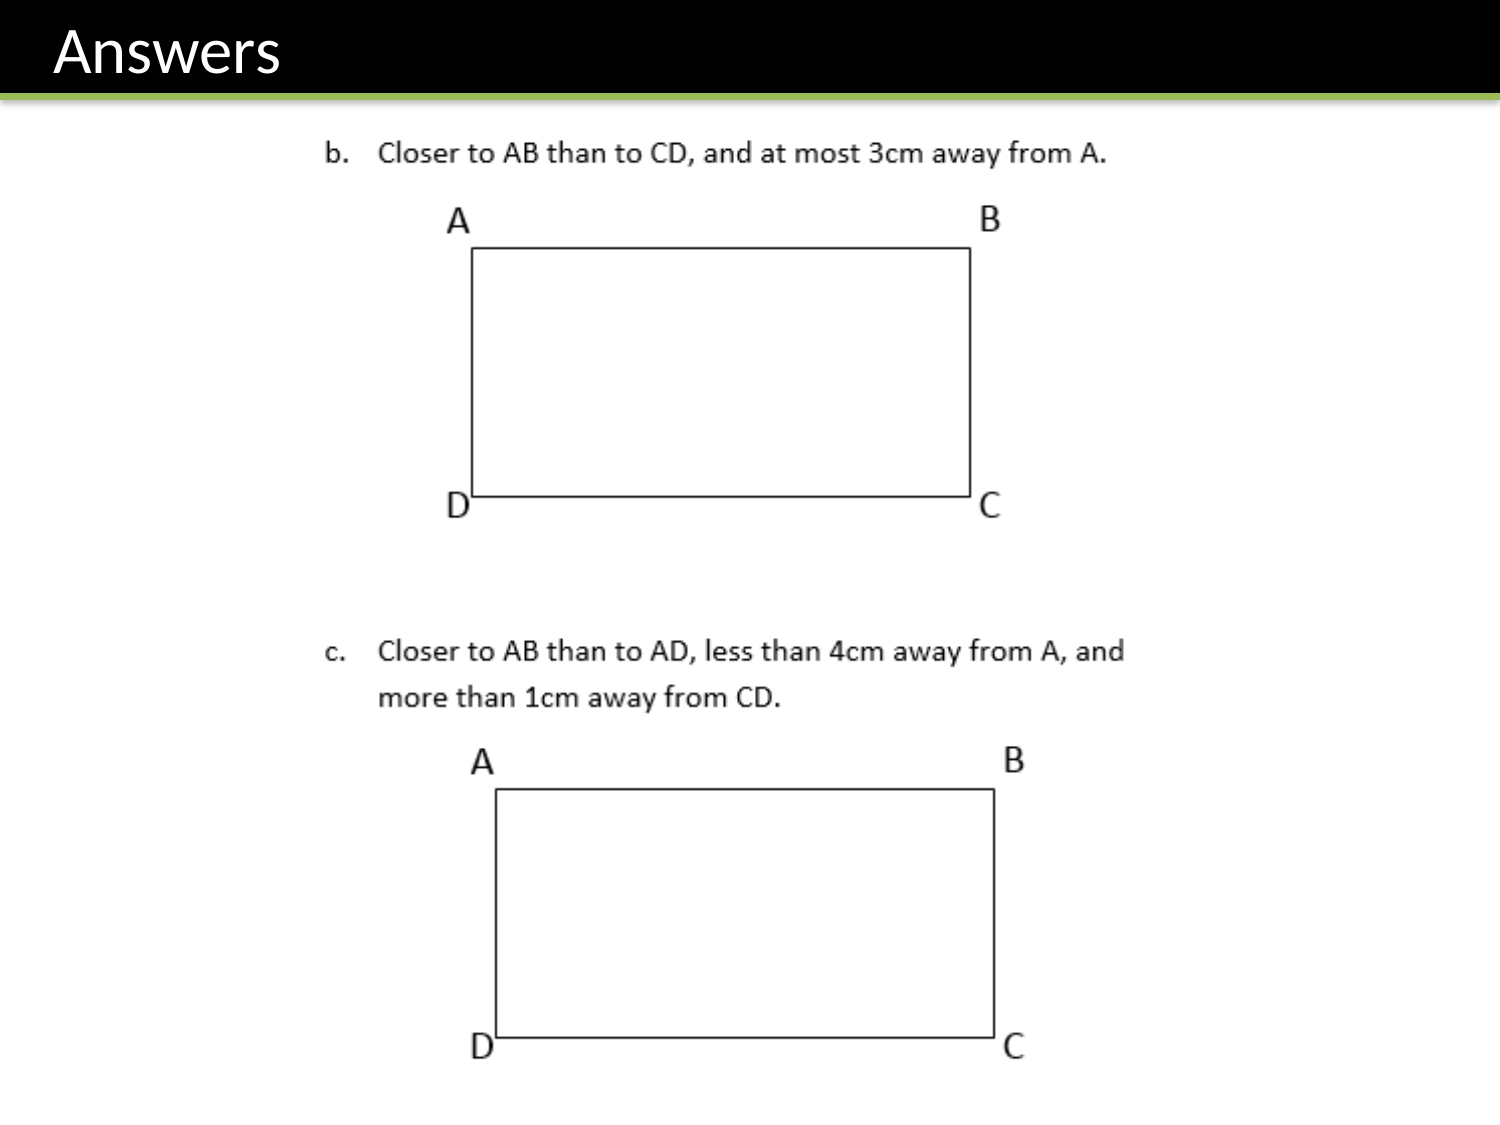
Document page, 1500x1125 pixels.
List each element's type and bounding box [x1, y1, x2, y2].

text_box [0, 0, 1500, 99]
picture [312, 125, 1164, 1087]
